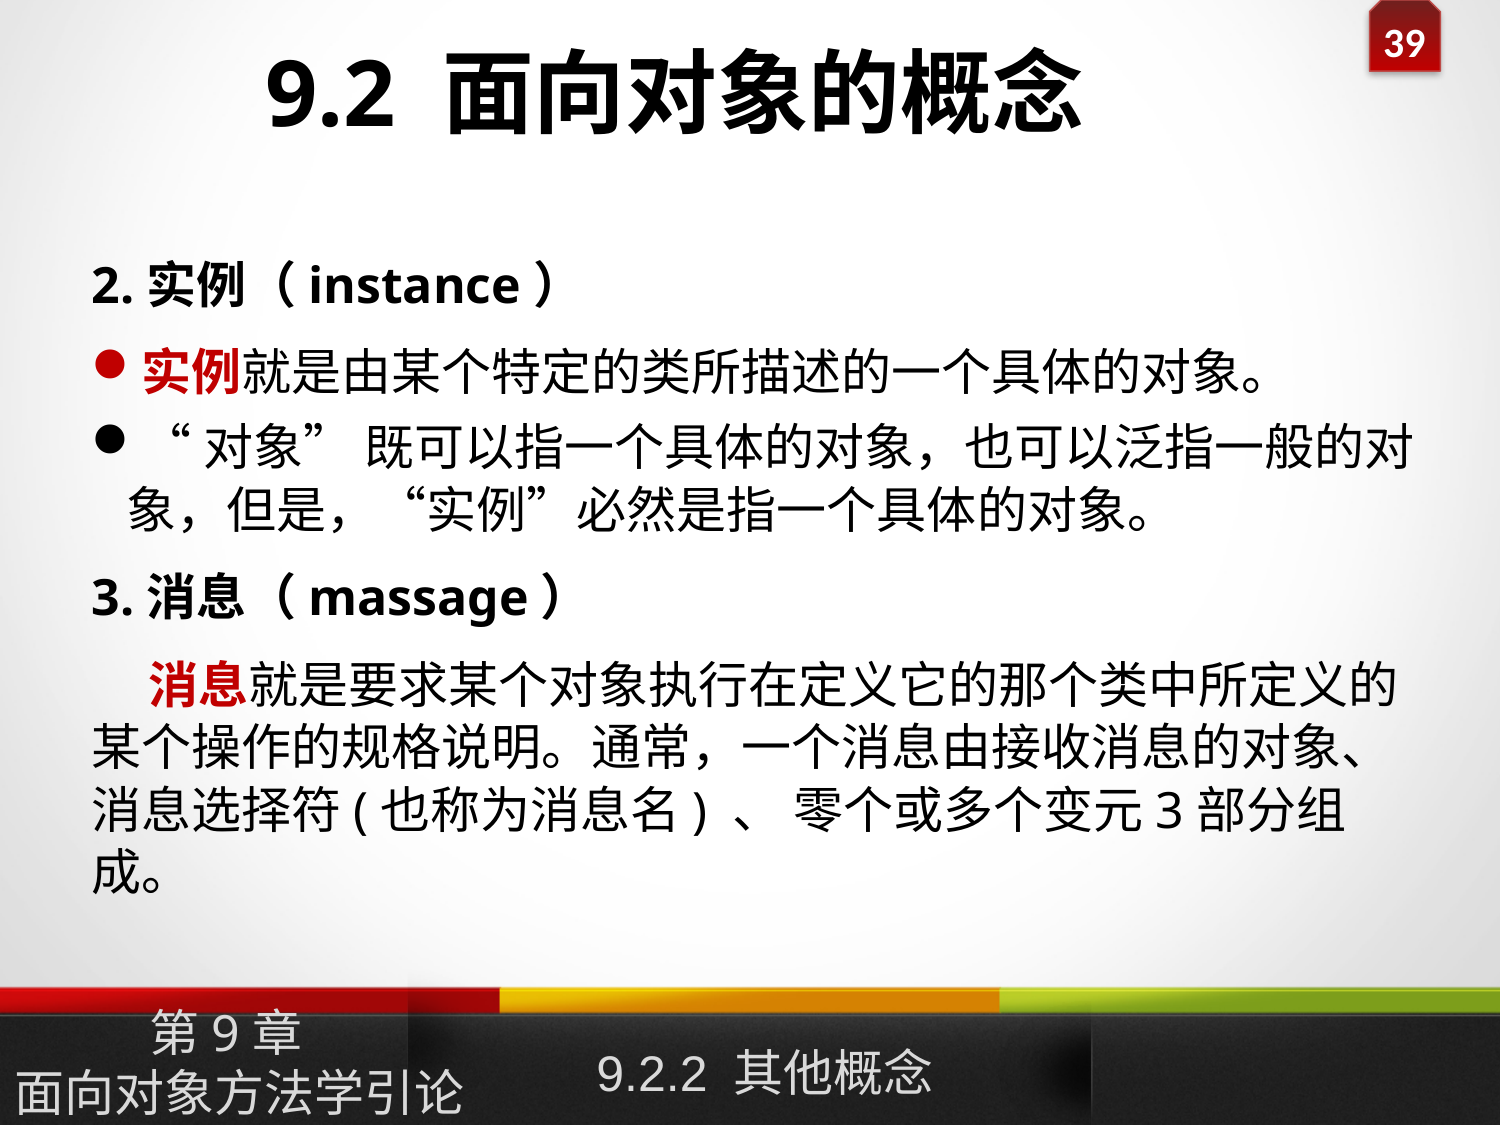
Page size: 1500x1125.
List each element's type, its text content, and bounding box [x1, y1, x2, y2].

text_box 2.实例（instance） 实例就是由某个特定的类所描述的一个具体的对象。 “对象” 既可以指一个具体的对象，也可以泛指一般的对象，但是，“实例”必然是指一个具体的对象。 3.消息（massage） 消息就是要求某个对象执行在定义它的那个类中所定义的某个操作的规格说明。通常，一个消息由接收消息的对象、消息选择符(也称为消息名) 、 零个或多个变元3部分组成。 [76, 243, 1447, 908]
text_box 9.2.2 其他概念 [458, 1032, 1073, 1111]
title 9.2 面向对象的概念 [0, 0, 1350, 184]
picture [0, 0, 1500, 1125]
